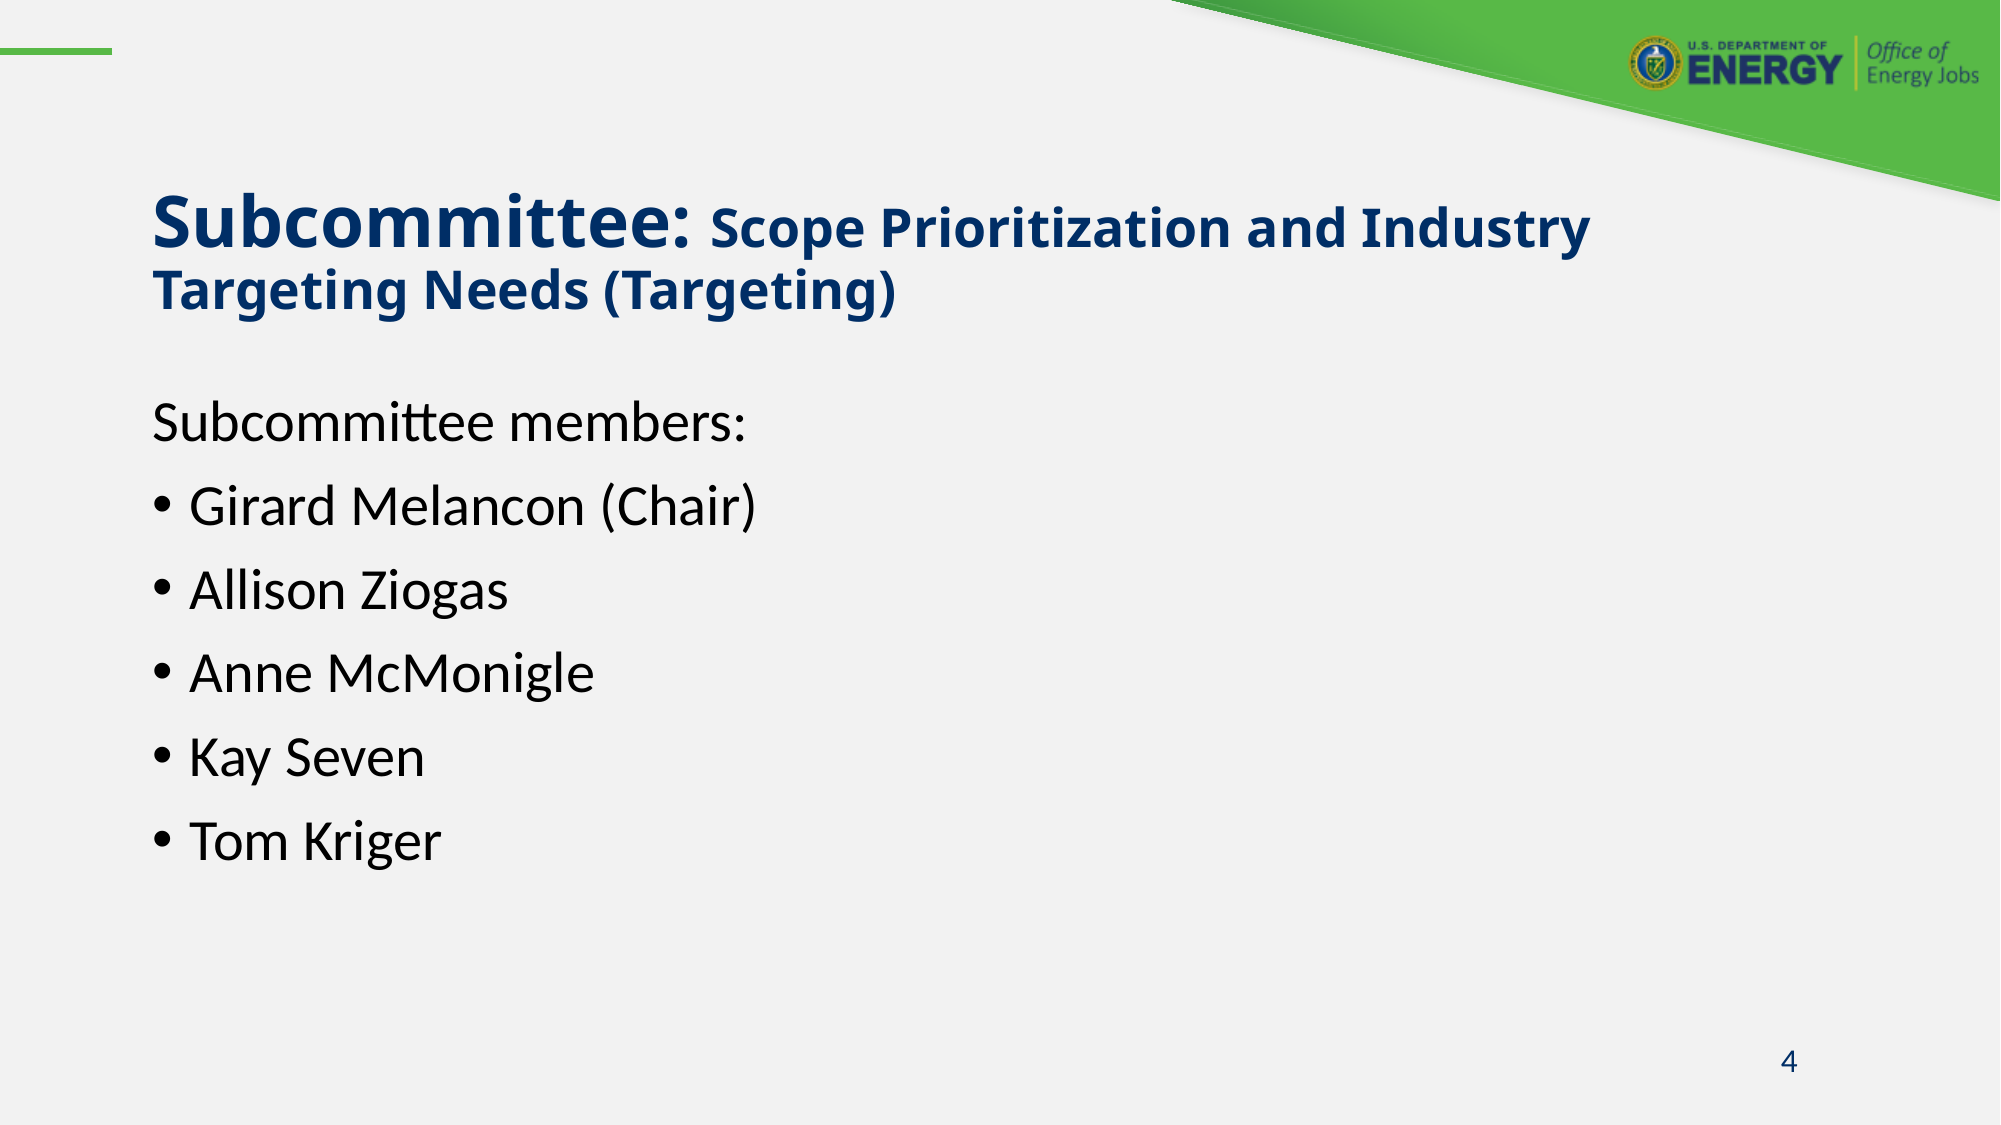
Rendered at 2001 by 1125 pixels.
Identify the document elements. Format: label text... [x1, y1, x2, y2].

title Subcommittee: Scope Prioritization and Industry Targeting Needs (Targeting) [137, 178, 1813, 329]
list Subcommittee members: Girard Melancon (Chair) Allison Ziogas Anne McMonigle Kay Seven Tom Kriger [137, 383, 1813, 900]
picture [1171, 0, 2000, 216]
